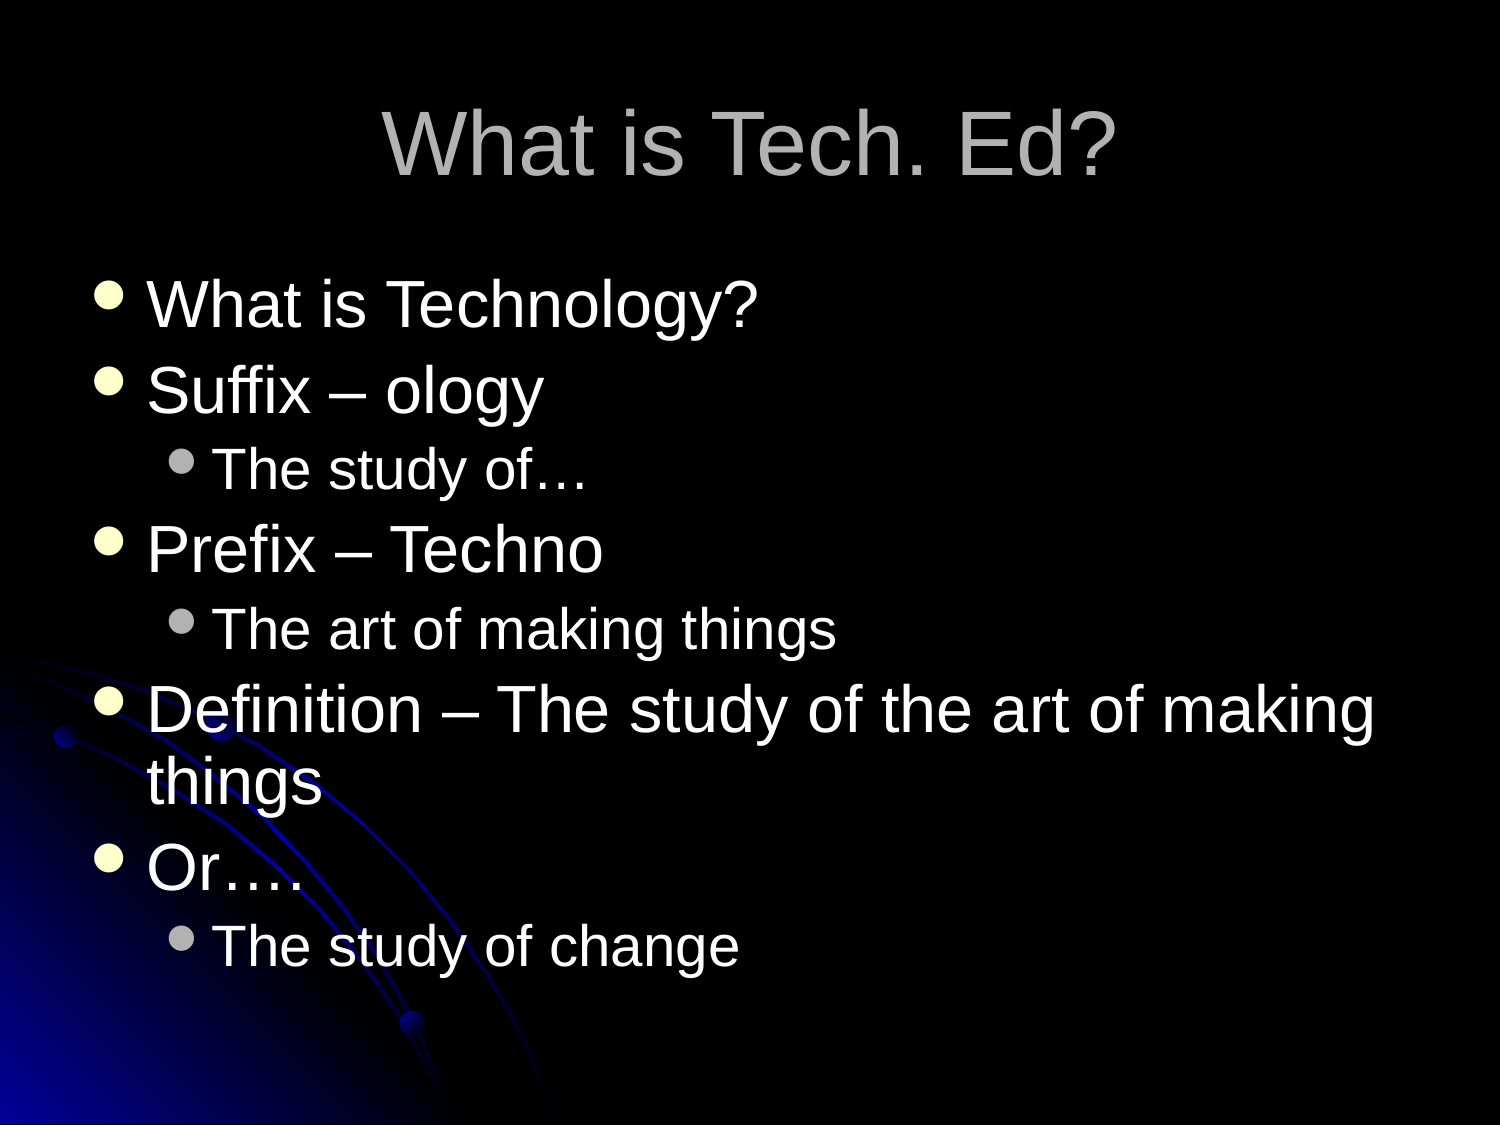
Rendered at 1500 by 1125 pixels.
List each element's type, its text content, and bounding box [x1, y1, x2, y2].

title What is Tech. Ed? [74, 45, 1426, 233]
list What is Technology? Suffix – ology The study of… Prefix – Techno The art of making things Definition – The study of the art of making things Or…. The study of change [74, 262, 1426, 1006]
